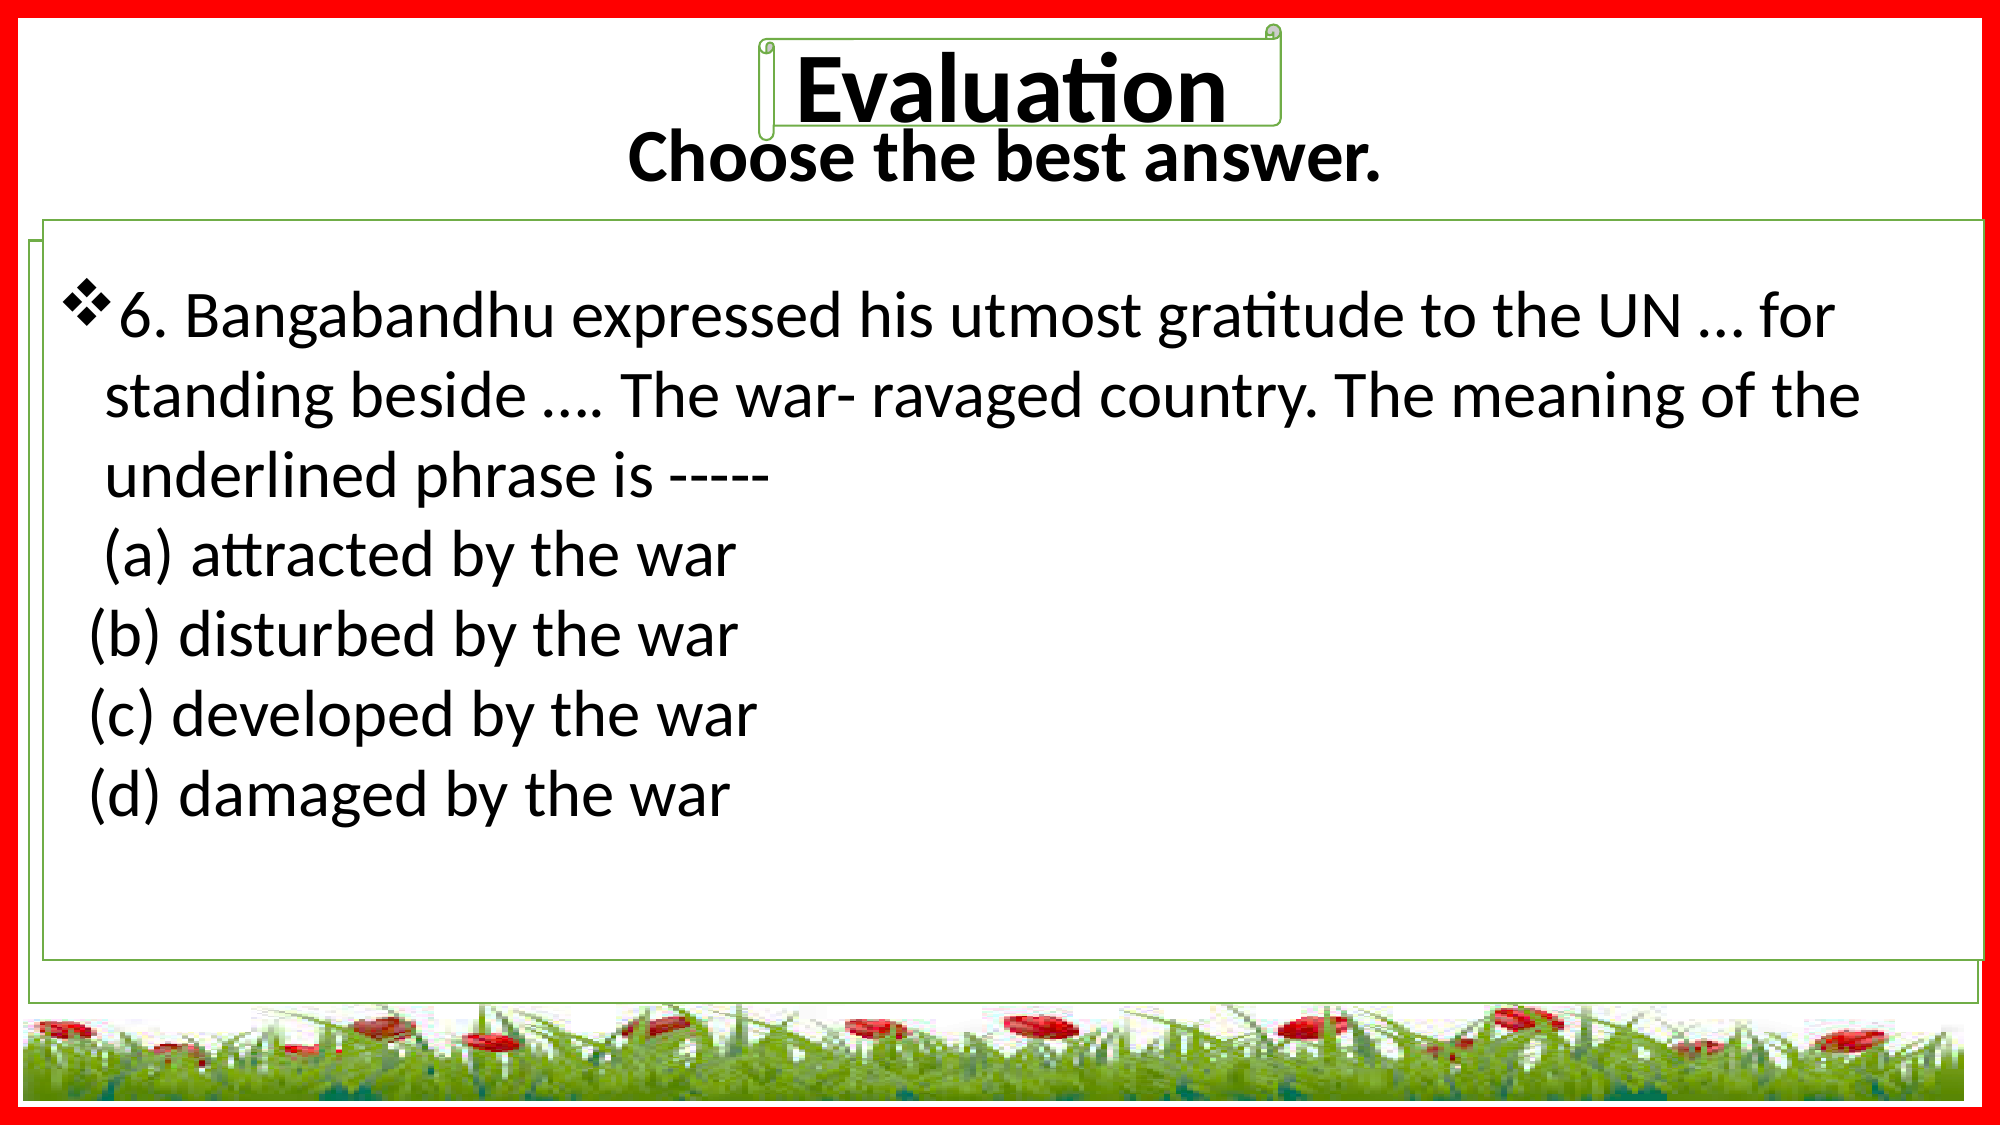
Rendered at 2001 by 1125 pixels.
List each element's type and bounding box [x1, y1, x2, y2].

text_box [0, 0, 2000, 1125]
text_box [613, 24, 1565, 205]
